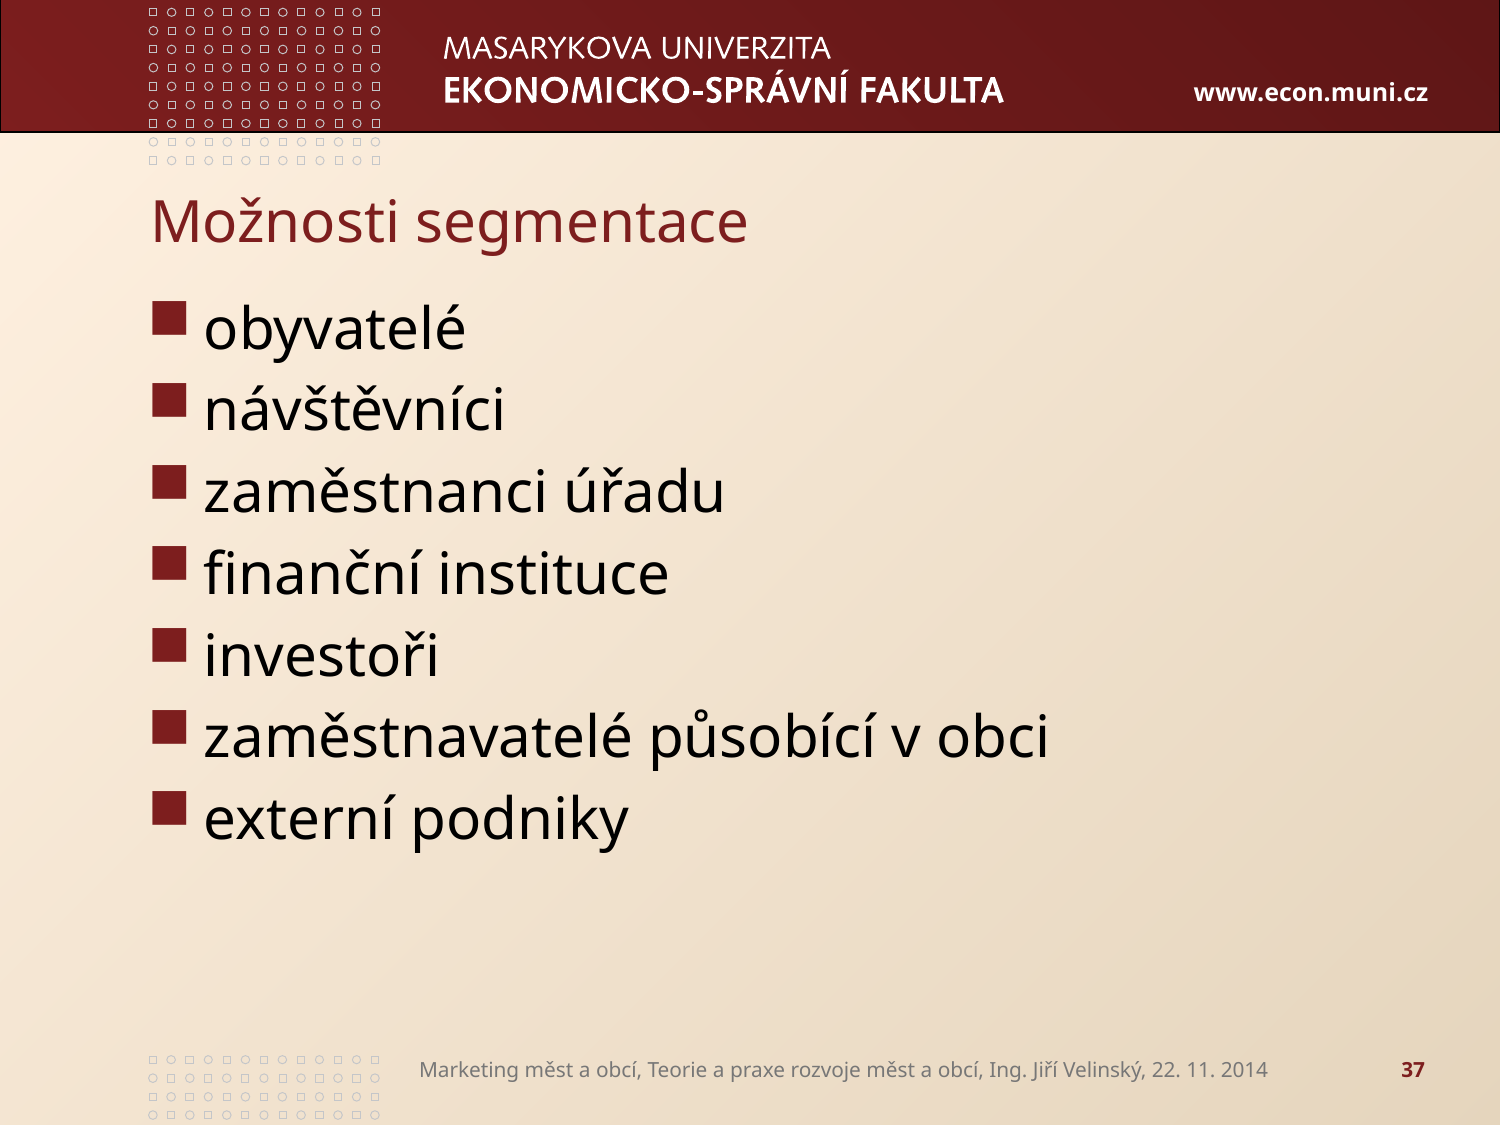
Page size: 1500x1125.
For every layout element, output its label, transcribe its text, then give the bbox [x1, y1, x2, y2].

footer Marketing měst a obcí, Teorie a praxe rozvoje měst a obcí, Ing. Jiří Velinský, 22. 11. 2014 [419, 1056, 1316, 1100]
title Možnosti segmentace [150, 184, 1425, 268]
slide_number 37 [1316, 1056, 1425, 1100]
list obyvatelé návštěvníci zaměstnanci úřadu finanční instituce investoři zaměstnavatelé působící v obci externí podniky [147, 290, 1423, 1006]
